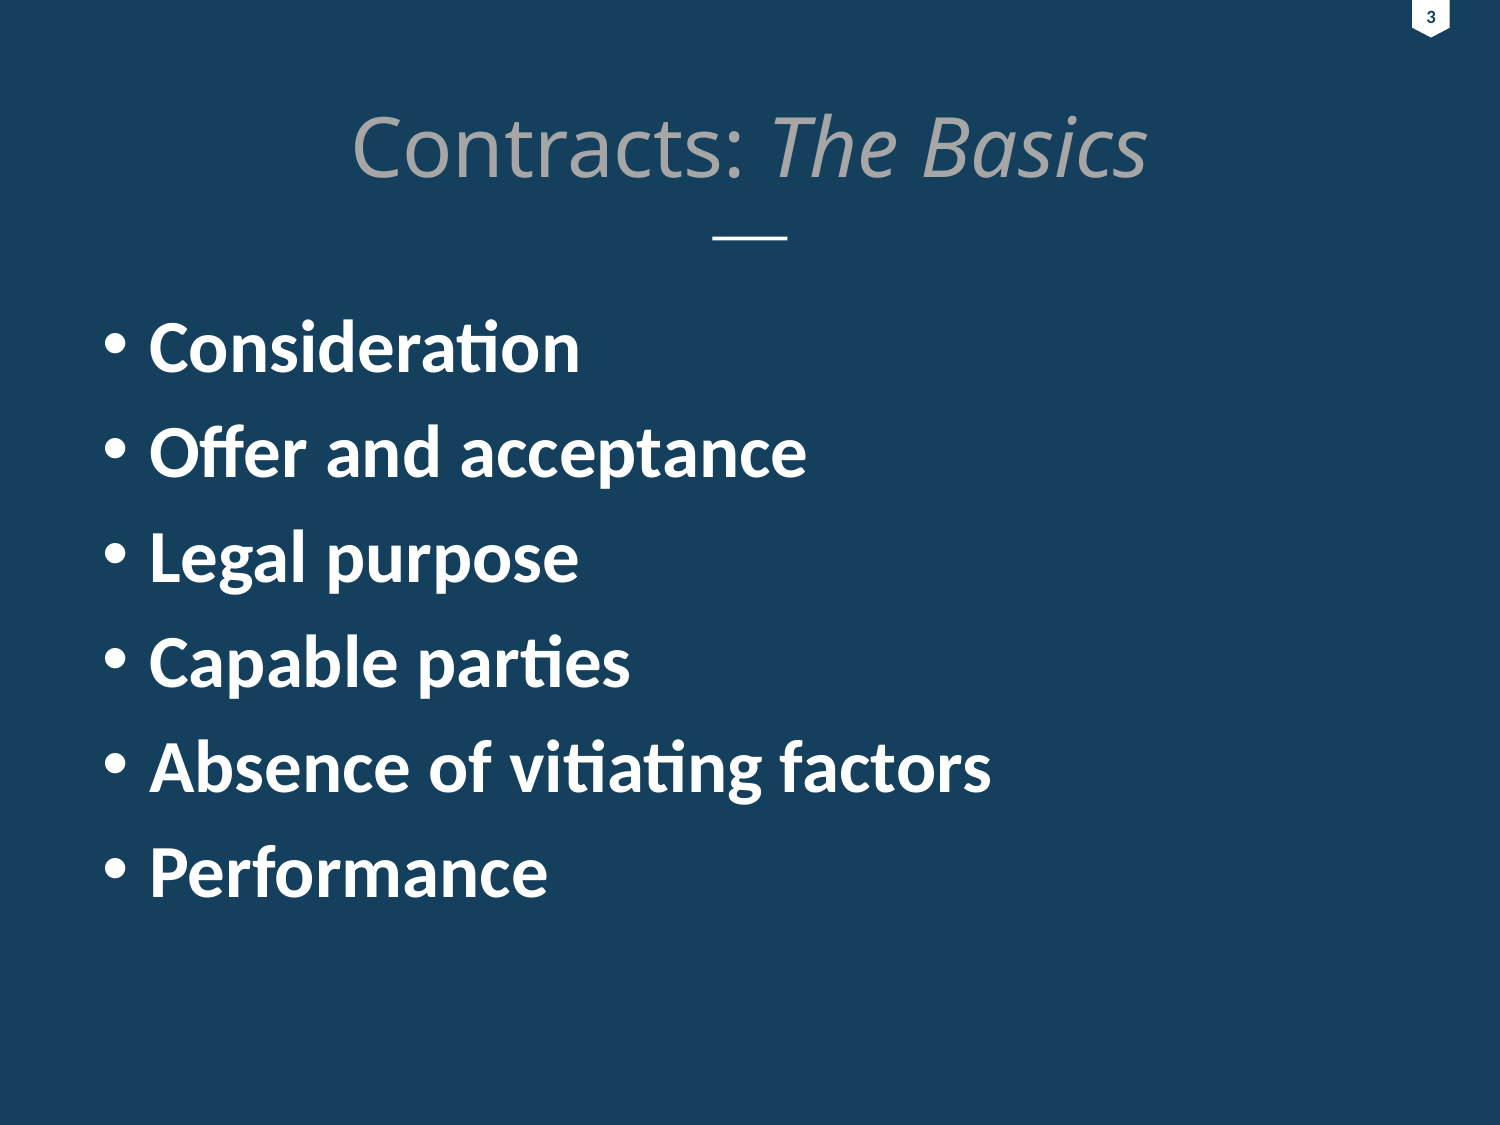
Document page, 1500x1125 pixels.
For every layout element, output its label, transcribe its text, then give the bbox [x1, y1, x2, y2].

text_box [710, 235, 789, 243]
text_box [1410, 0, 1452, 38]
title Contracts: The Basics [75, 42, 1425, 246]
text_box Consideration Offer and acceptance Legal purpose Capable parties Absence of vitiating factors Performance [87, 290, 1400, 921]
